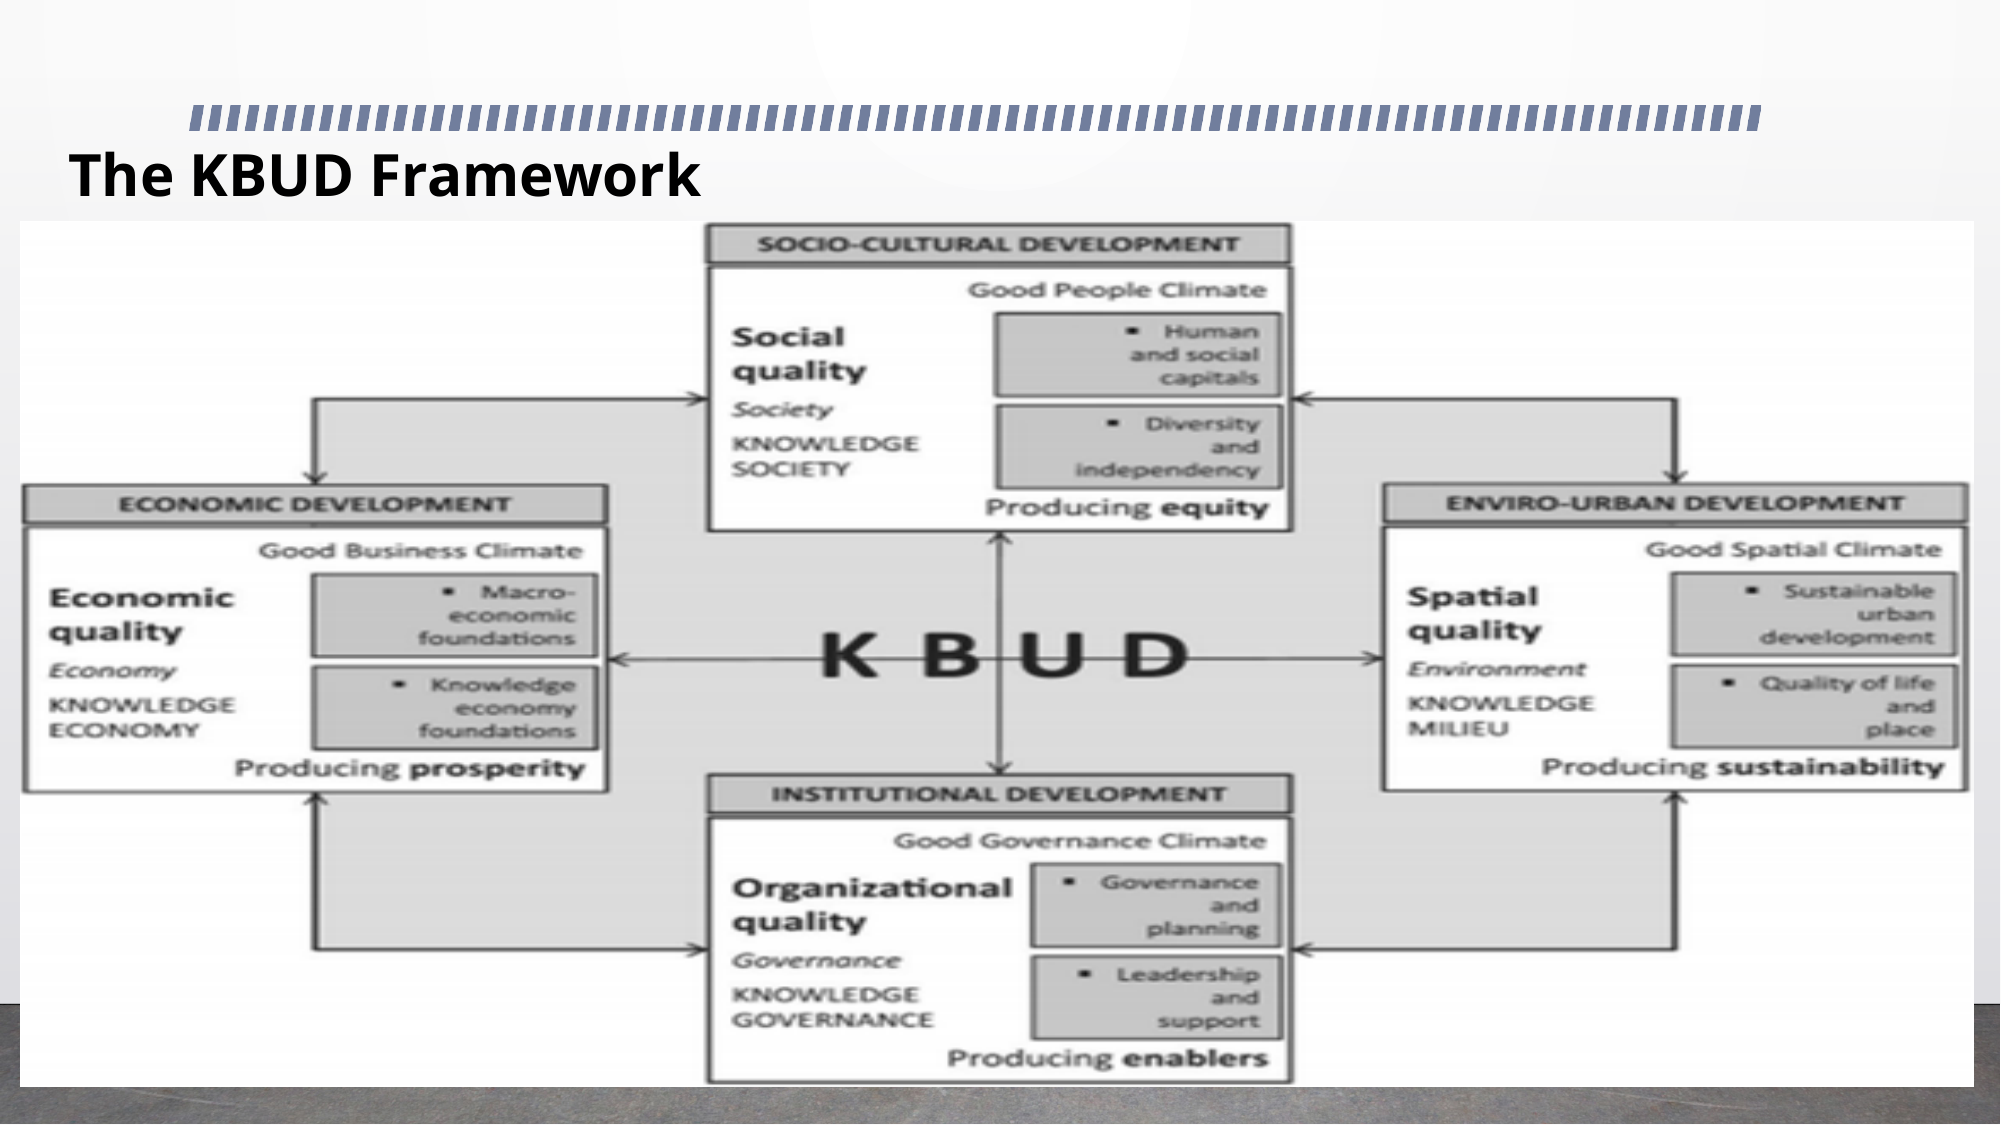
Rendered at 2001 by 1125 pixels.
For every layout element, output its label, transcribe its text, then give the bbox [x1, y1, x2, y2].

picture [0, 1004, 2000, 1124]
title The KBUD Framework [53, 138, 1761, 221]
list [20, 221, 1974, 1088]
